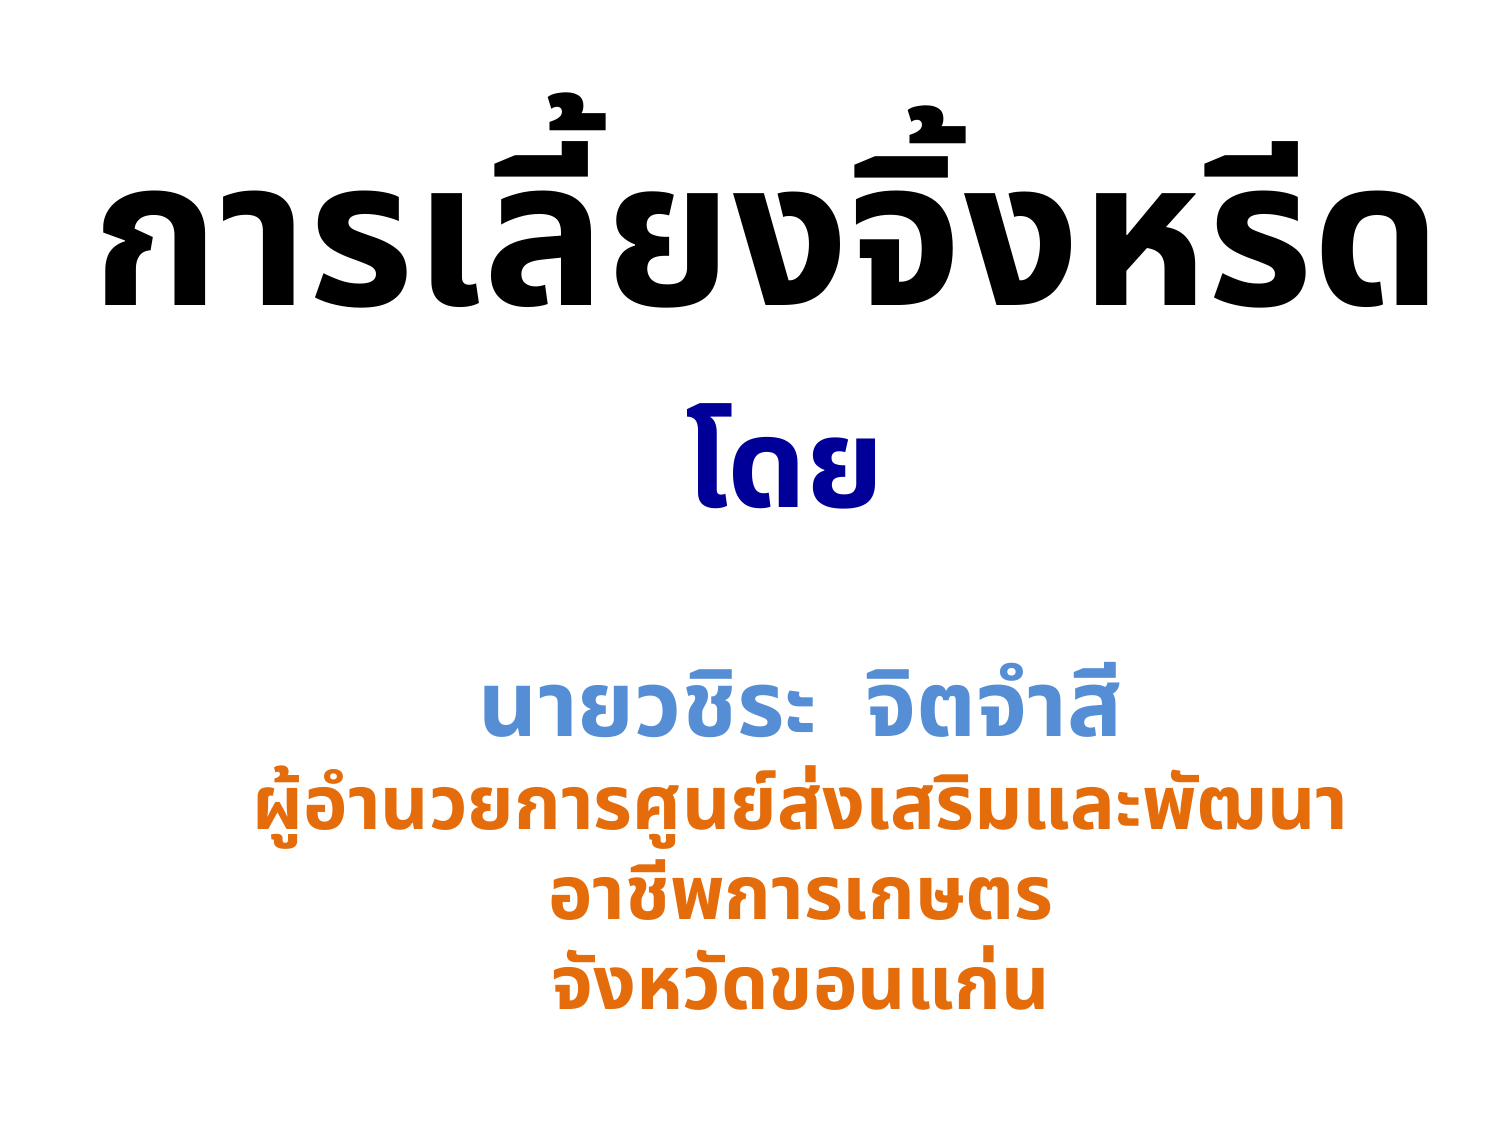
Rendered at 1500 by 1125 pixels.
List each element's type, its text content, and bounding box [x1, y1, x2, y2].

text_box การเลี้ยงจิ้งหรีด [70, 91, 1465, 356]
text_box โดย [626, 373, 944, 542]
text_box นายวชิระ จิตจำสี ผู้อำนวยการศูนย์ส่งเสริมและพัฒนาอาชีพการเกษตร จังหวัดขอนแก่น [178, 635, 1424, 1034]
